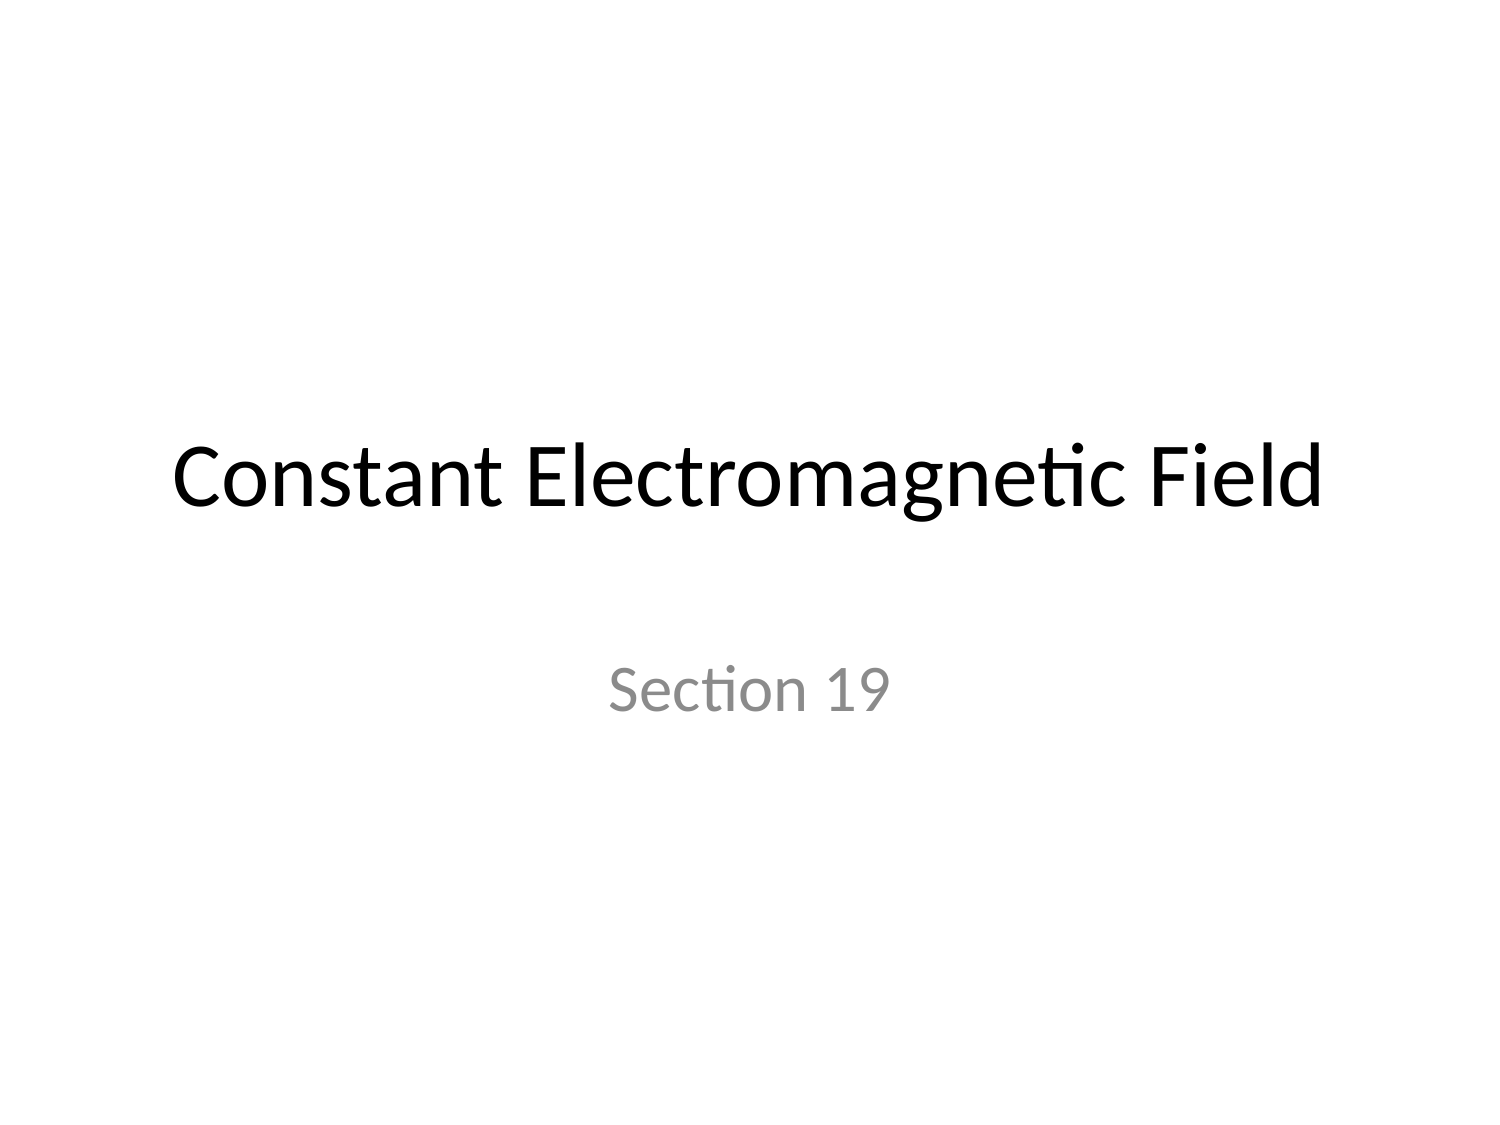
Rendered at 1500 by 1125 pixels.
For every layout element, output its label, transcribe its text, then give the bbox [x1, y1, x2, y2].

title Constant Electromagnetic Field [112, 349, 1388, 591]
subtitle Section 19 [225, 637, 1275, 925]
